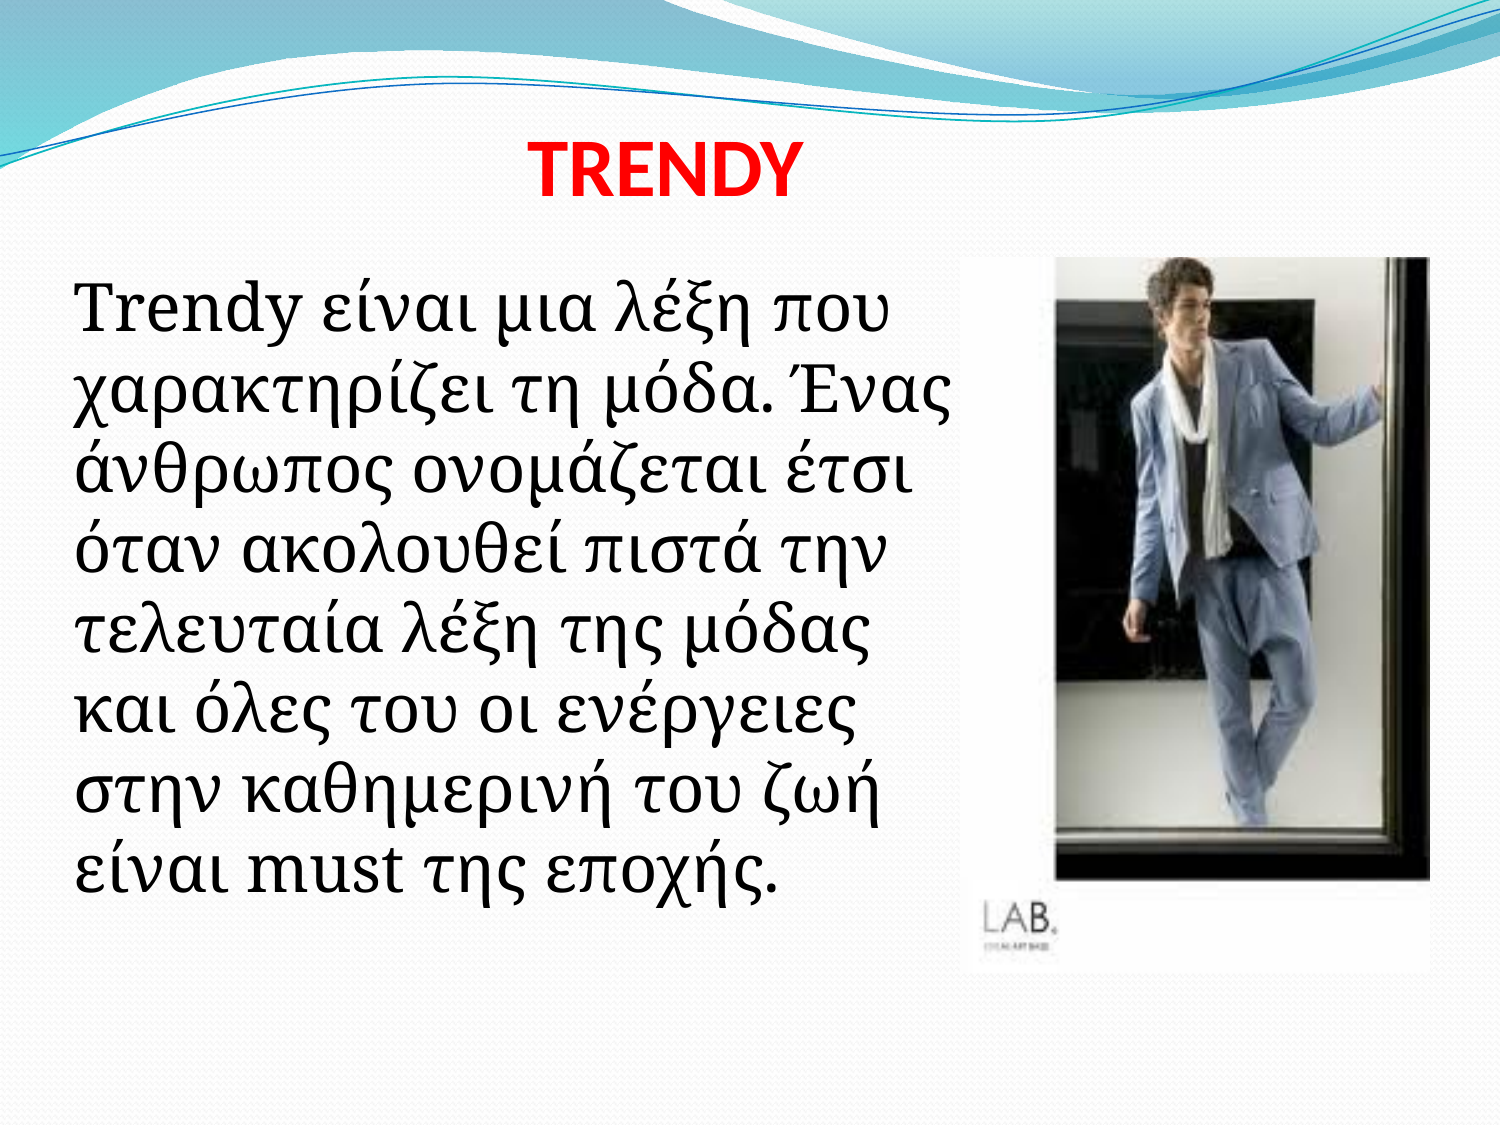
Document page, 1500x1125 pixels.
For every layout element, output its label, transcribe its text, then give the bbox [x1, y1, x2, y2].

title TRENDY [527, 70, 862, 213]
list Trendy είναι μια λέξη που χαρακτηρίζει τη μόδα. Ένας άνθρωπος ονομάζεται έτσι όταν ακολουθεί πιστά την τελευταία λέξη της μόδας και όλες του οι ενέργειες στην καθημερινή του ζωή είναι must της εποχής. [70, 257, 961, 994]
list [960, 257, 1430, 973]
